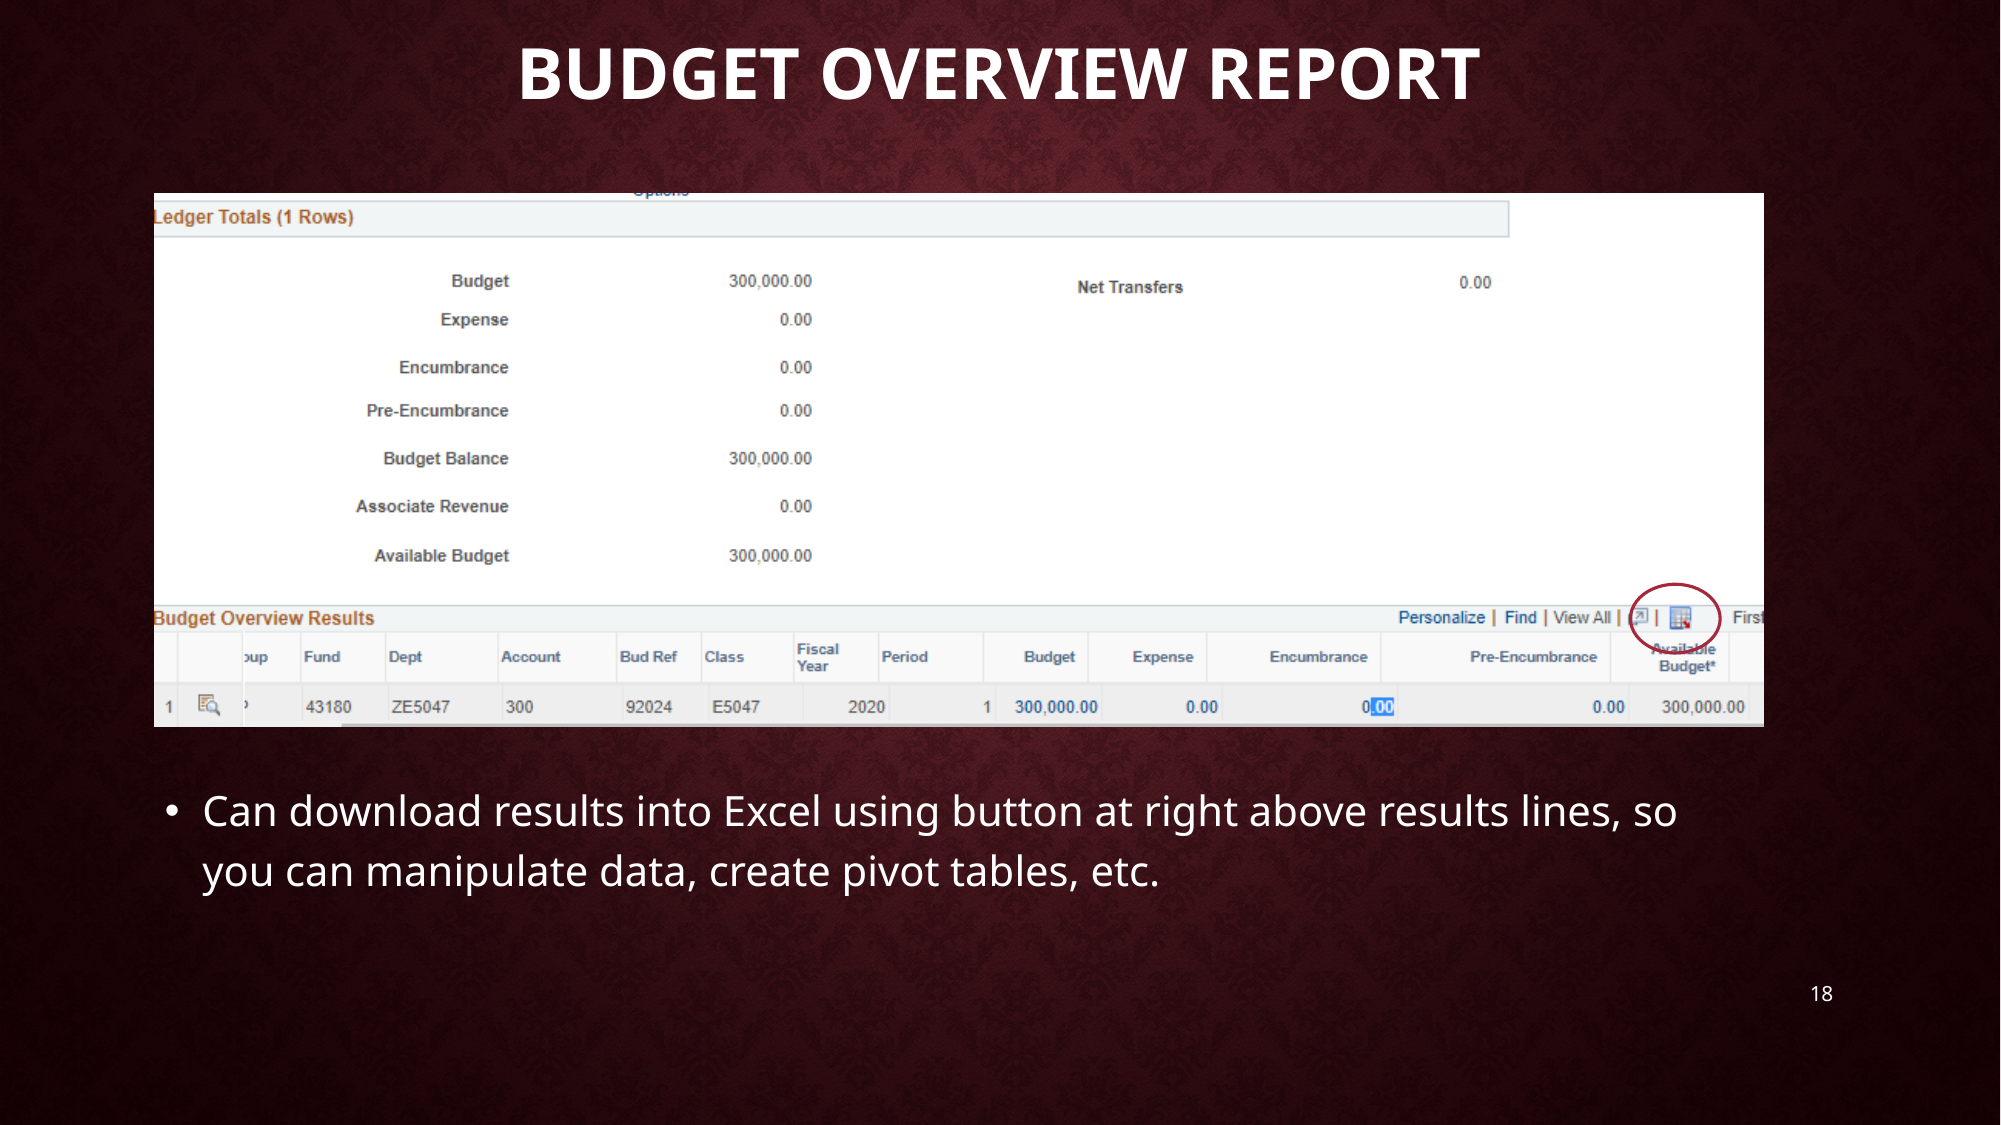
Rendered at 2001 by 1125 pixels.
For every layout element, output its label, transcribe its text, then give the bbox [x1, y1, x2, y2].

title budget overview report [149, 27, 1849, 126]
slide_number 18 [1724, 965, 1849, 1025]
text_box Can download results into Excel using button at right above results lines, so you can manipulate data, create pivot tables, etc. [149, 767, 1755, 915]
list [153, 192, 1765, 727]
